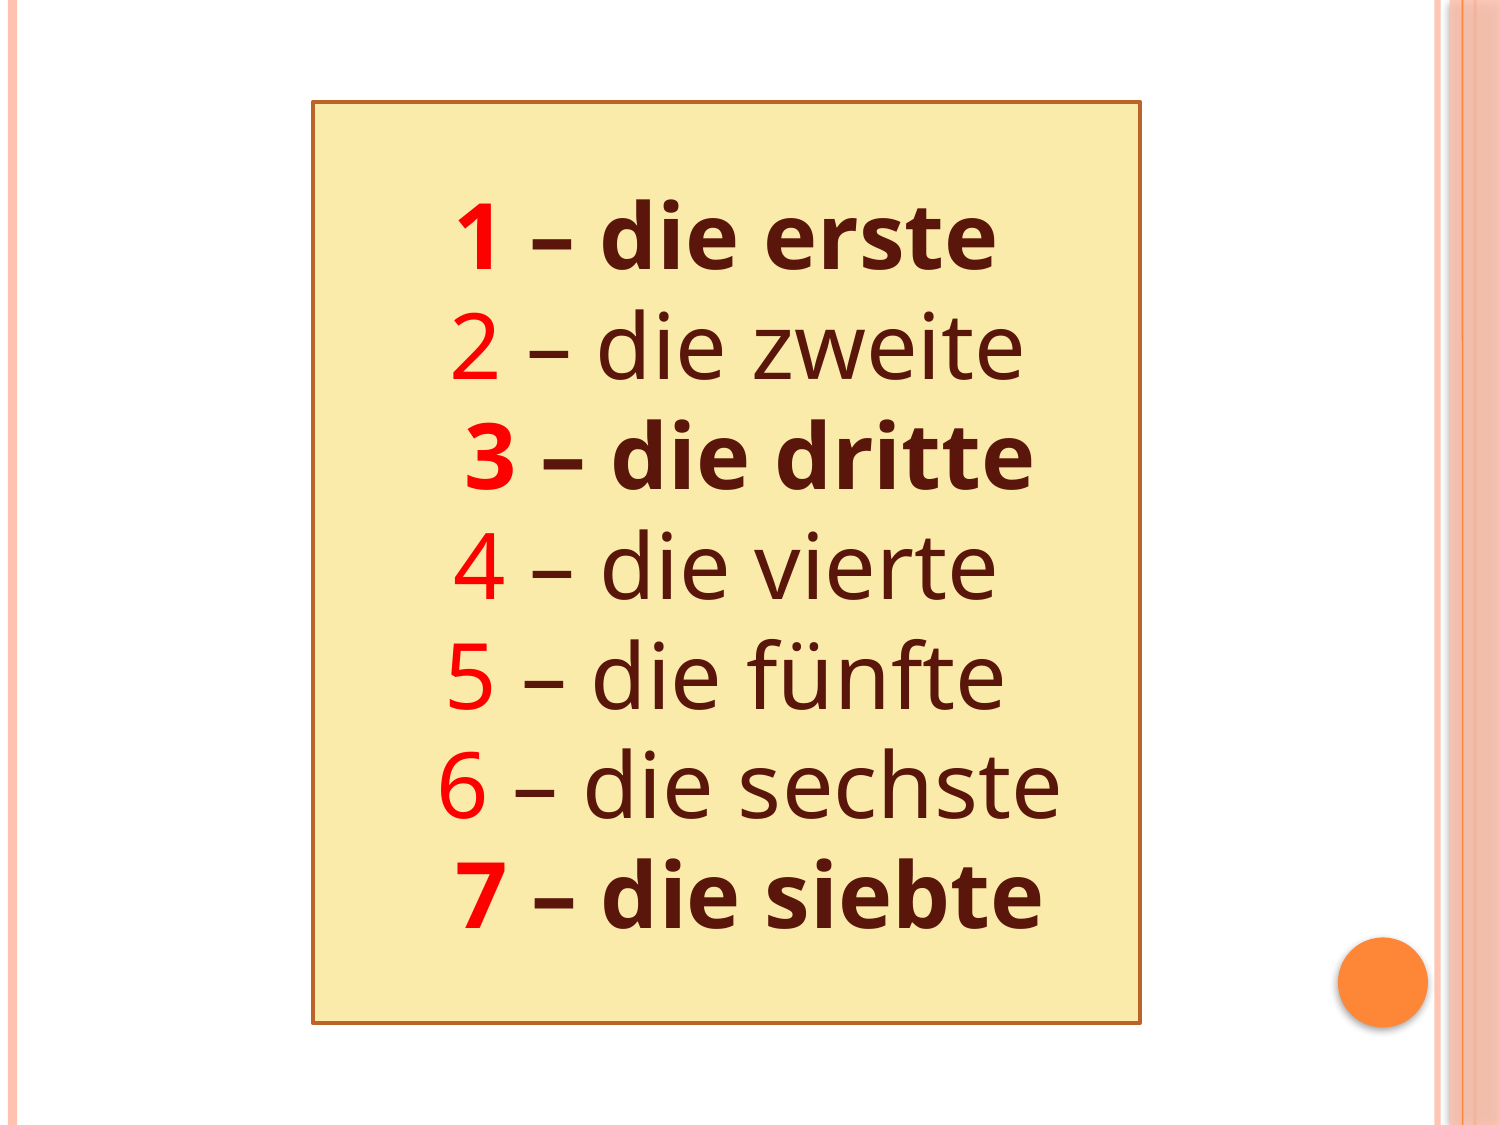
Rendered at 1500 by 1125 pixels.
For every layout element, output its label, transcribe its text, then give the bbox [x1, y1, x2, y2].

text_box 1 – die erste 2 – die zweite 3 – die dritte 4 – die vierte 5 – die fünfte 6 – die sechste 7 – die siebte [311, 100, 1142, 1025]
